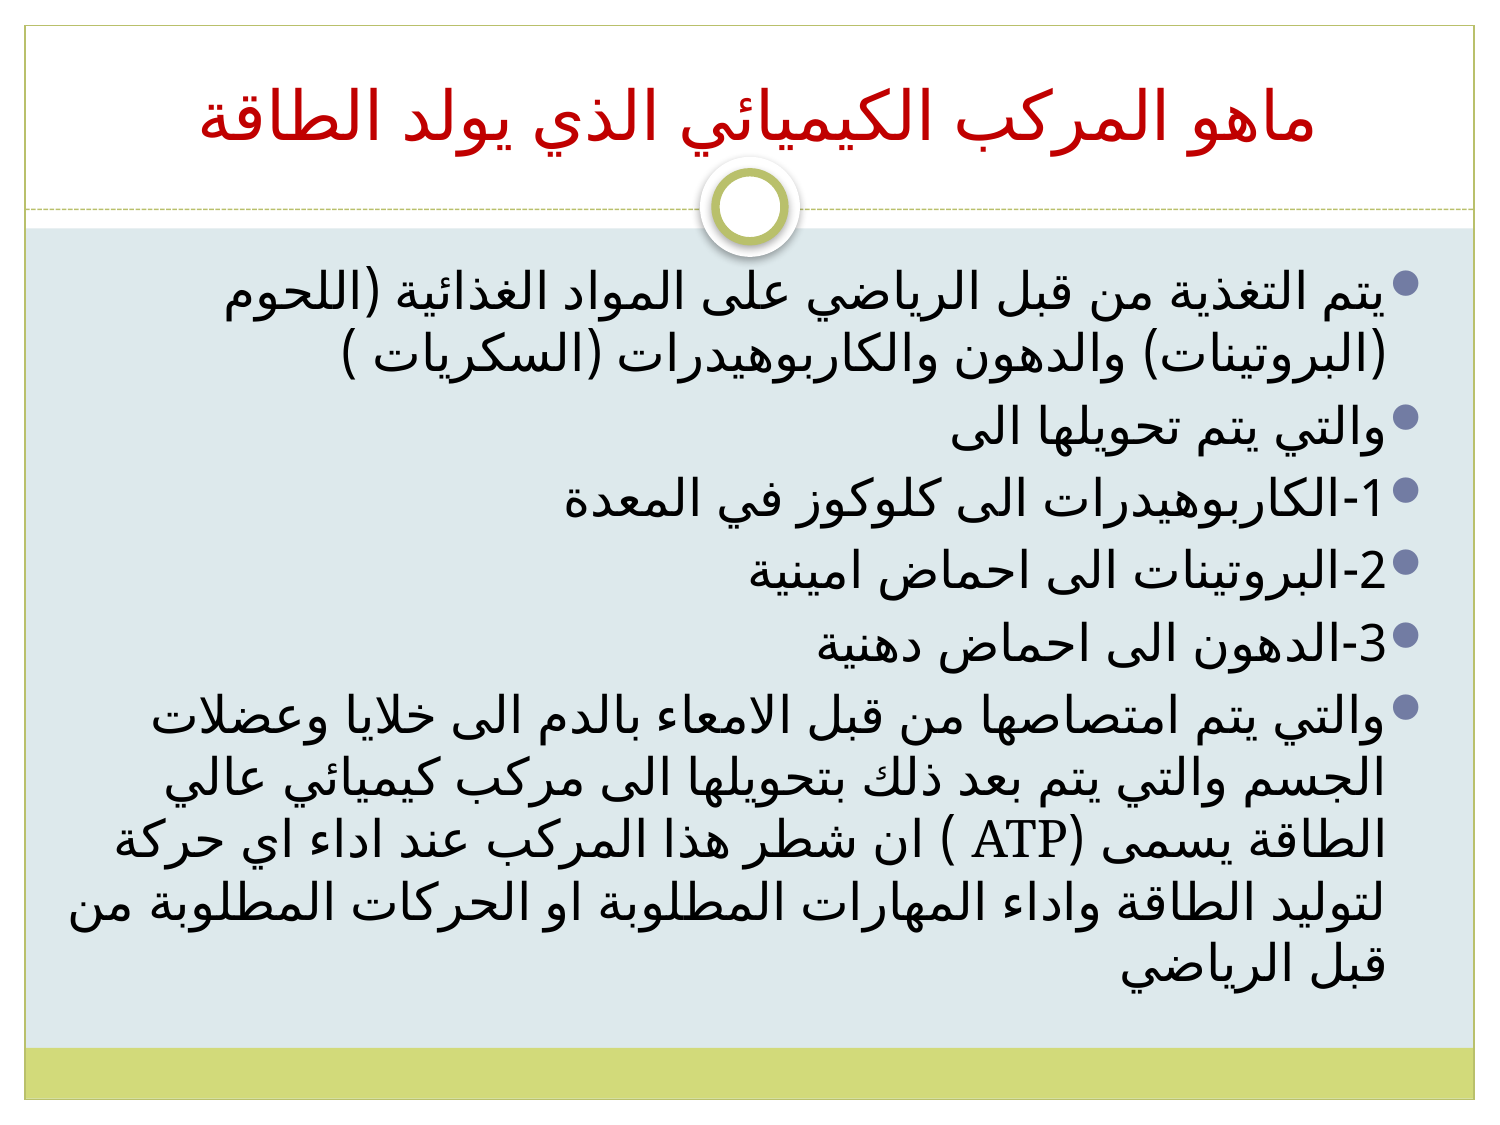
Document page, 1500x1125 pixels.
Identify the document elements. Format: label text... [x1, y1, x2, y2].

title ماهو المركب الكيميائي الذي يولد الطاقة [49, 37, 1450, 162]
list يتم التغذية من قبل الرياضي على المواد الغذائية (اللحوم (البروتينات) والدهون والكاربوهيدرات (السكريات ) والتي يتم تحويلها الى 1-الكاربوهيدرات الى كلوكوز في المعدة 2-البروتينات الى احماض امينية 3-الدهون الى احماض دهنية والتي يتم امتصاصها من قبل الامعاء بالدم الى خلايا وعضلات الجسم والتي يتم بعد ذلك بتحويلها الى مركب كيميائي عالي الطاقة يسمى (ATP ) ان شطر هذا المركب عند اداء اي حركة لتوليد الطاقة واداء المهارات المطلوبة او الحركات المطلوبة من قبل الرياضي [49, 250, 1445, 1001]
